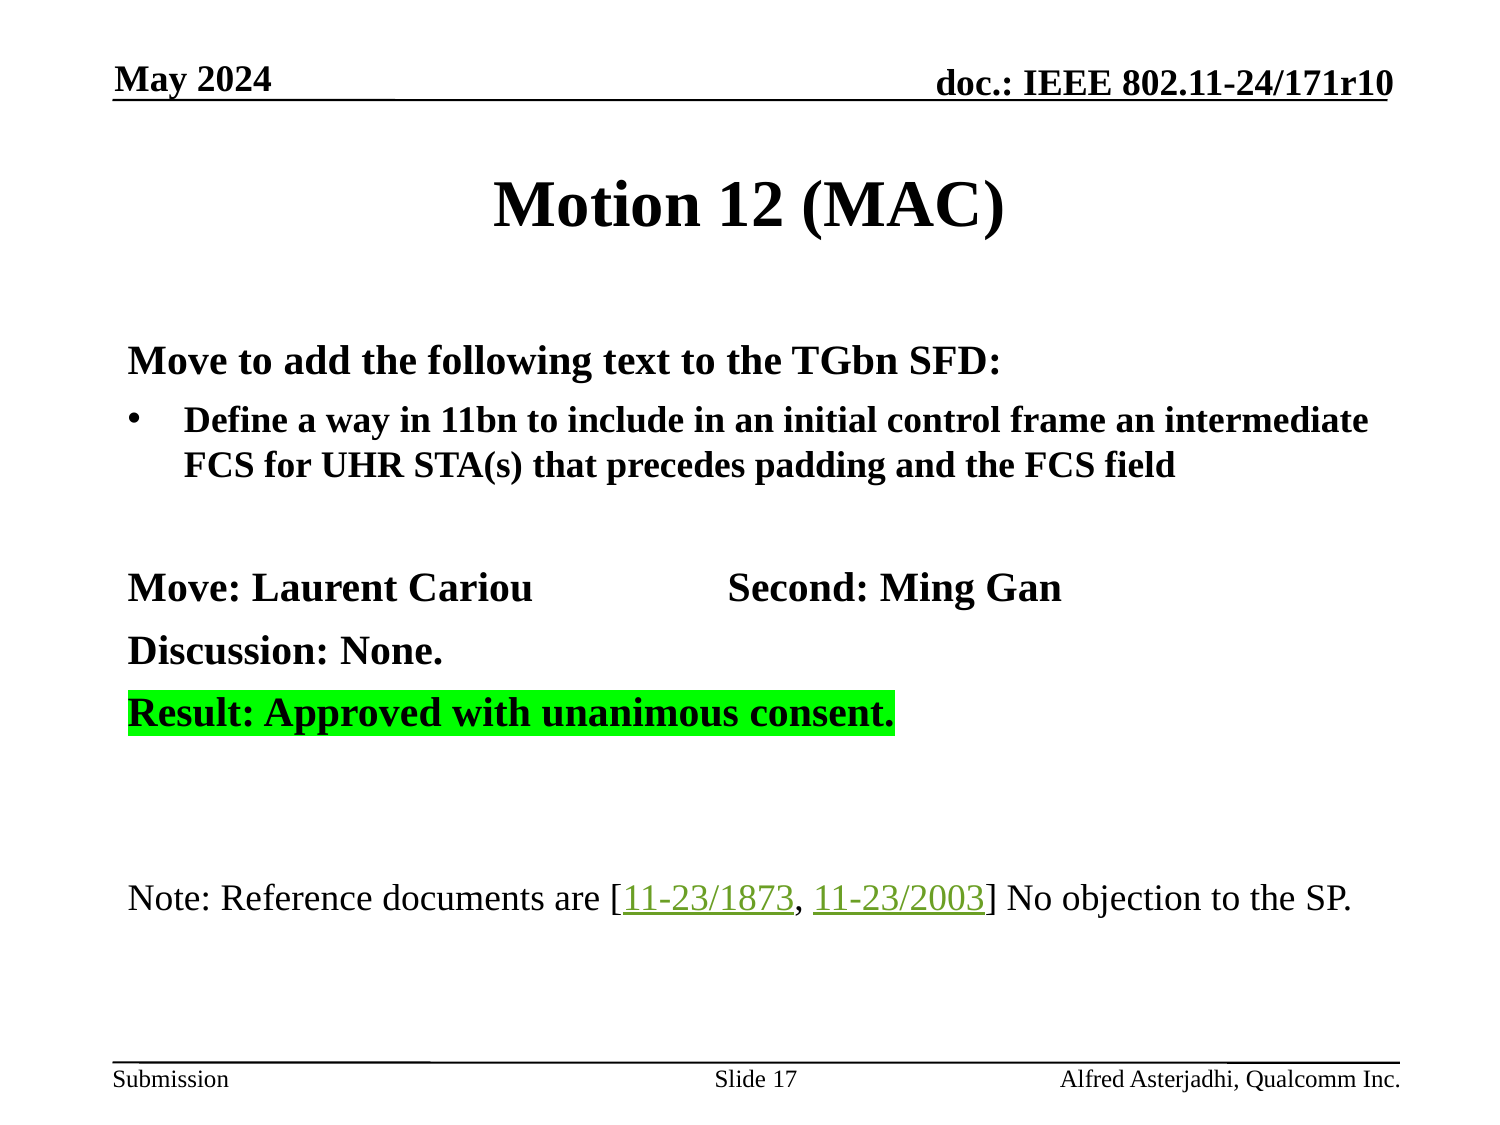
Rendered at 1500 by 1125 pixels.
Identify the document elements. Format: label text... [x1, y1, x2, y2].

footer Alfred Asterjadhi, Qualcomm Inc. [878, 1061, 1402, 1093]
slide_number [114, 54, 423, 100]
list Move to add the following text to the TGbn SFD: Define a way in 11bn to include in an initial control frame an intermediate FCS for UHR STA(s) that precedes padding and the FCS field Move: Laurent Cariou Second: Ming Gan Discussion: None. Result: Approved with unanimous consent. Note: Reference documents are [11-23/1873, 11-23/2003] No objection to the SP. [112, 324, 1388, 1051]
title Motion 12 (MAC) [112, 112, 1388, 288]
slide_number Slide 17 [712, 1061, 800, 1123]
